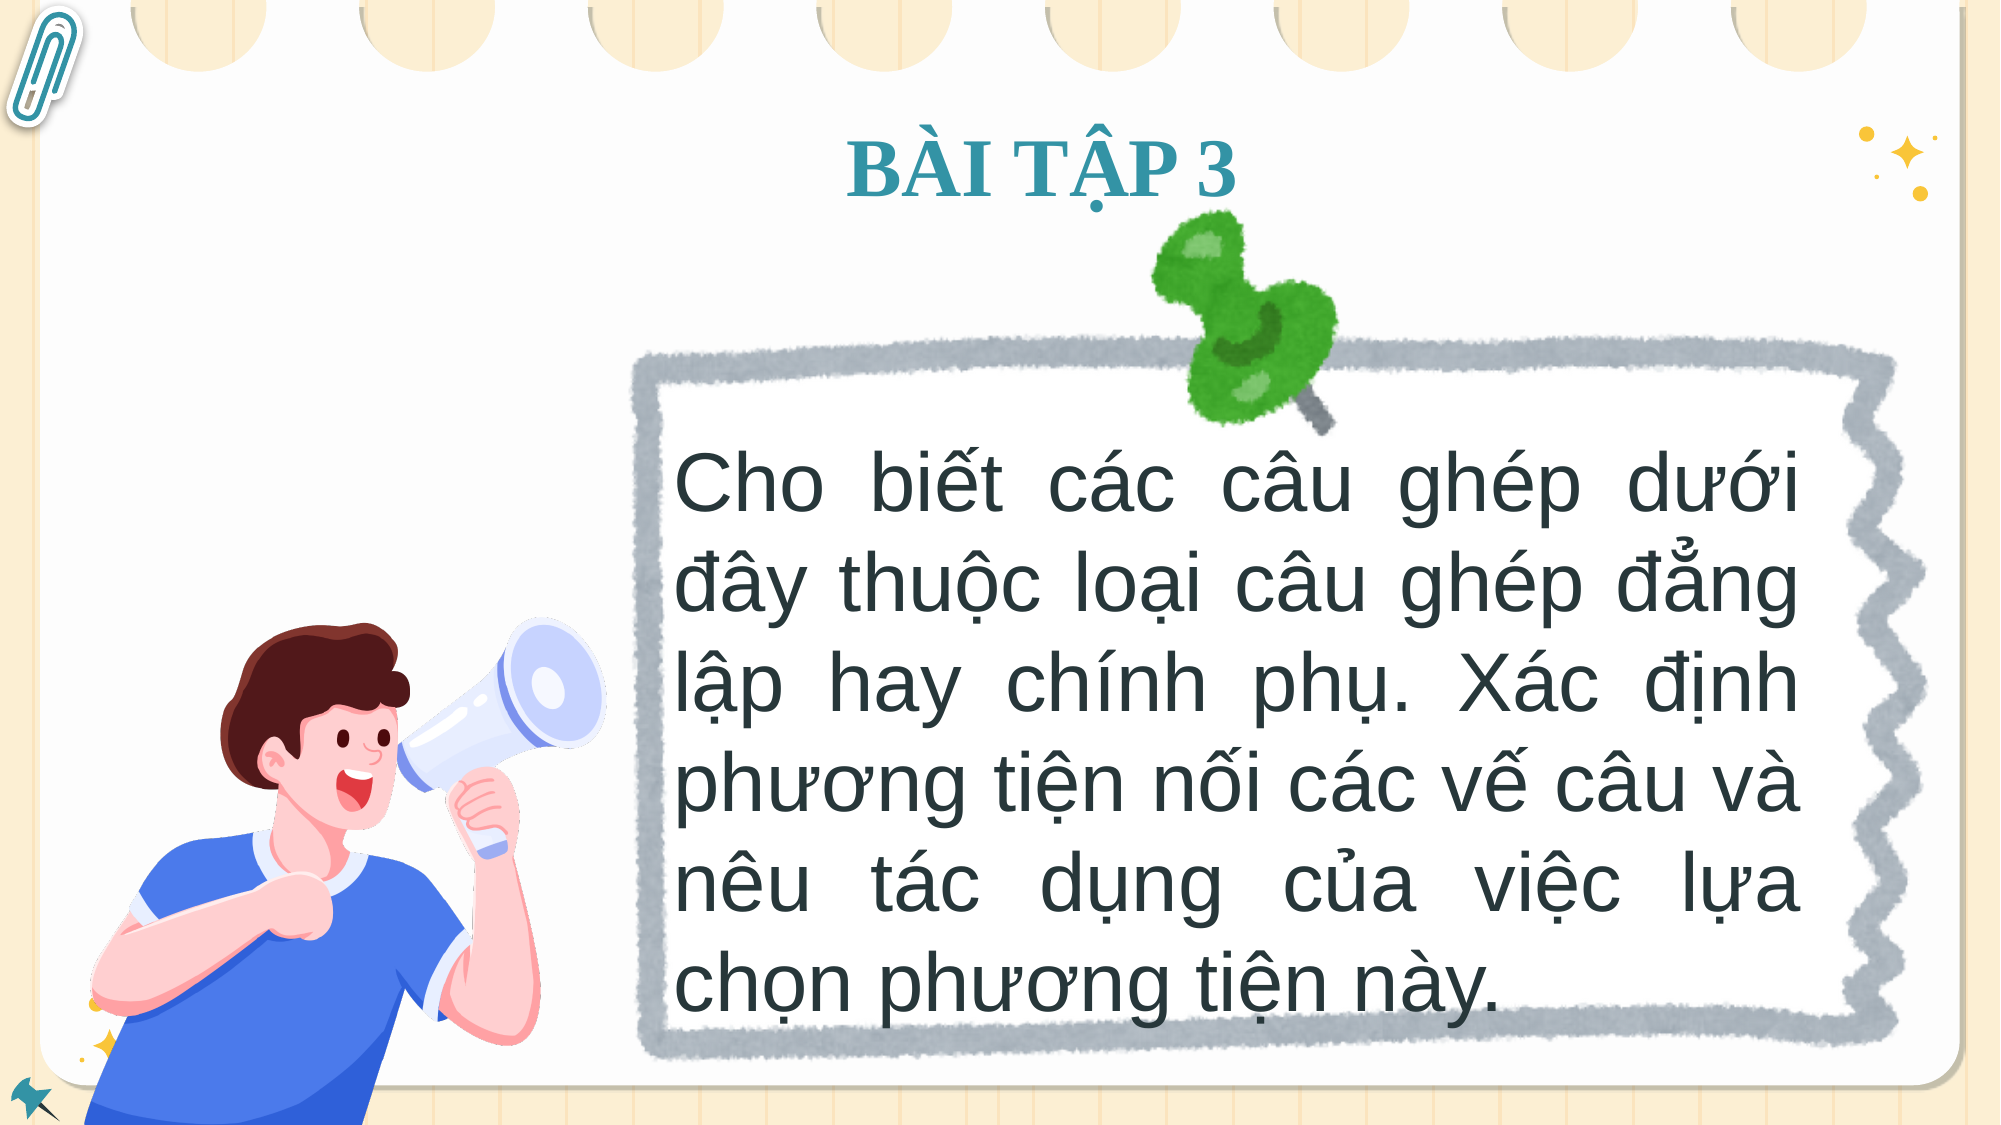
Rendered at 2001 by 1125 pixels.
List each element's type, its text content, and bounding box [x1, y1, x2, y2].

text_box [0, 37, 102, 94]
picture [10, 562, 630, 1125]
text_box [626, 205, 1931, 1064]
text_box BÀI TẬP 3 [276, 55, 1778, 221]
text_box Cho biết các câu ghép dưới đây thuộc loại câu ghép đẳng lập hay chính phụ. Xác định phương tiện nối các vế câu và nêu tác dụng của việc lựa chọn phương tiện này. [658, 420, 1817, 1036]
